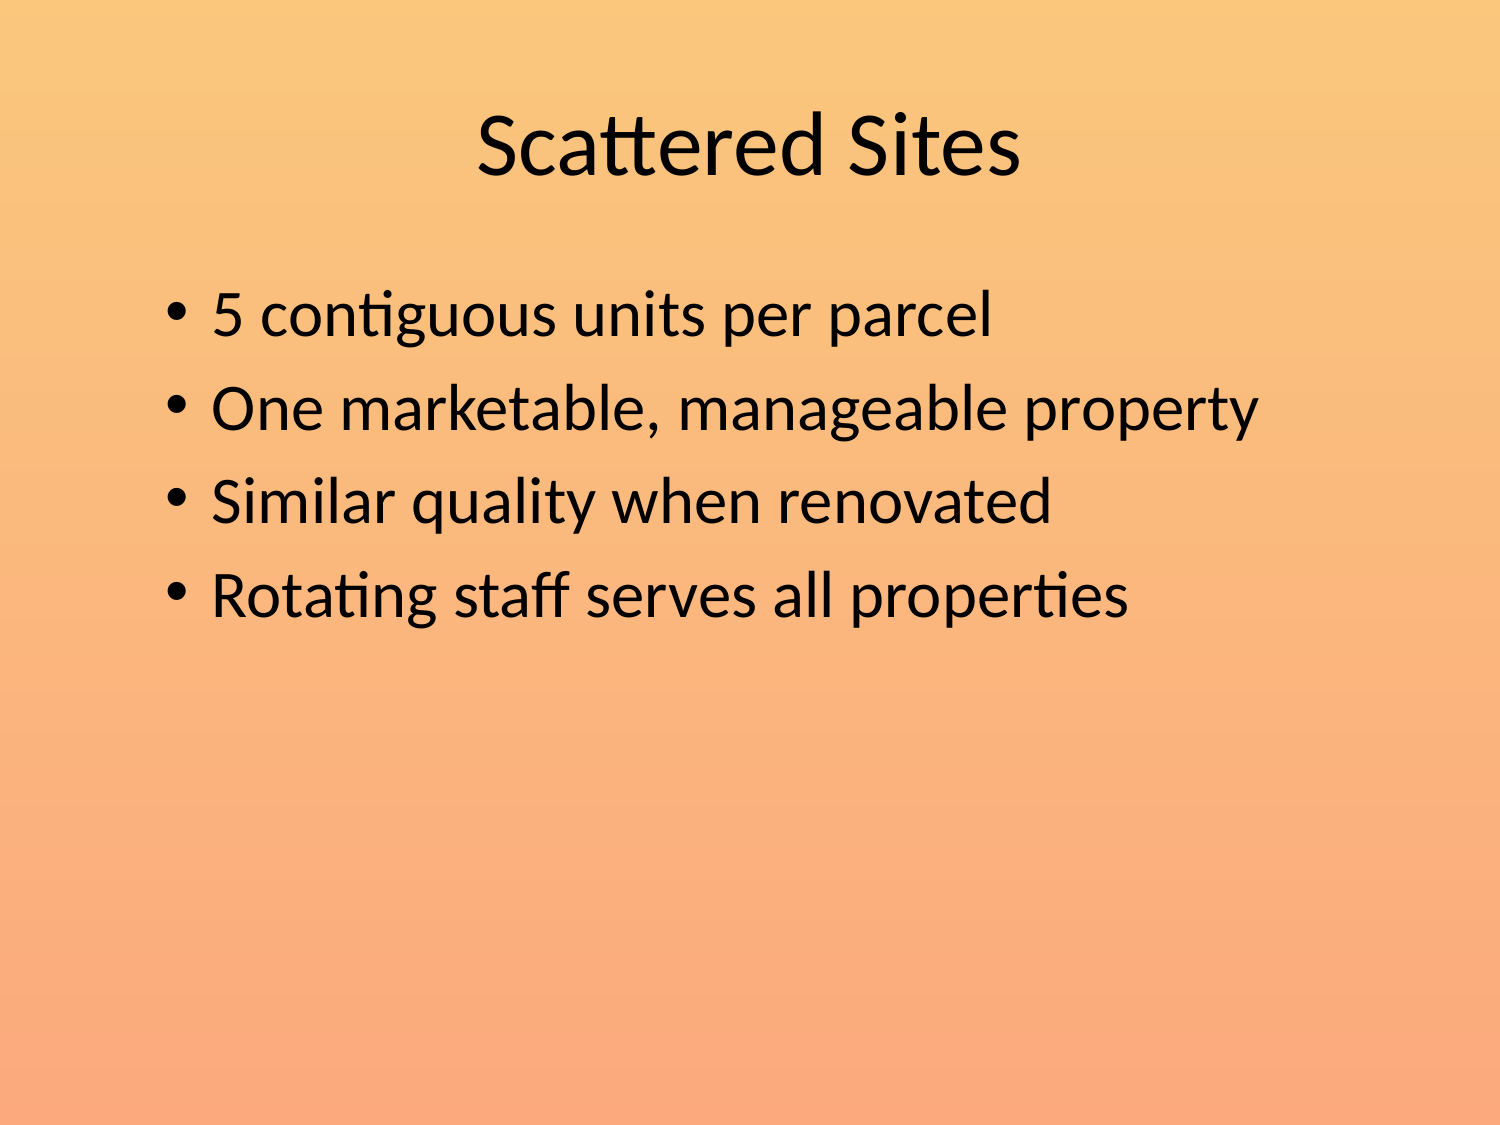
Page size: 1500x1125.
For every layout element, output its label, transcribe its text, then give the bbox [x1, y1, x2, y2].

list 5 contiguous units per parcel One marketable, manageable property Similar quality when renovated Rotating staff serves all properties [75, 262, 1425, 1005]
title Scattered Sites [75, 45, 1425, 233]
